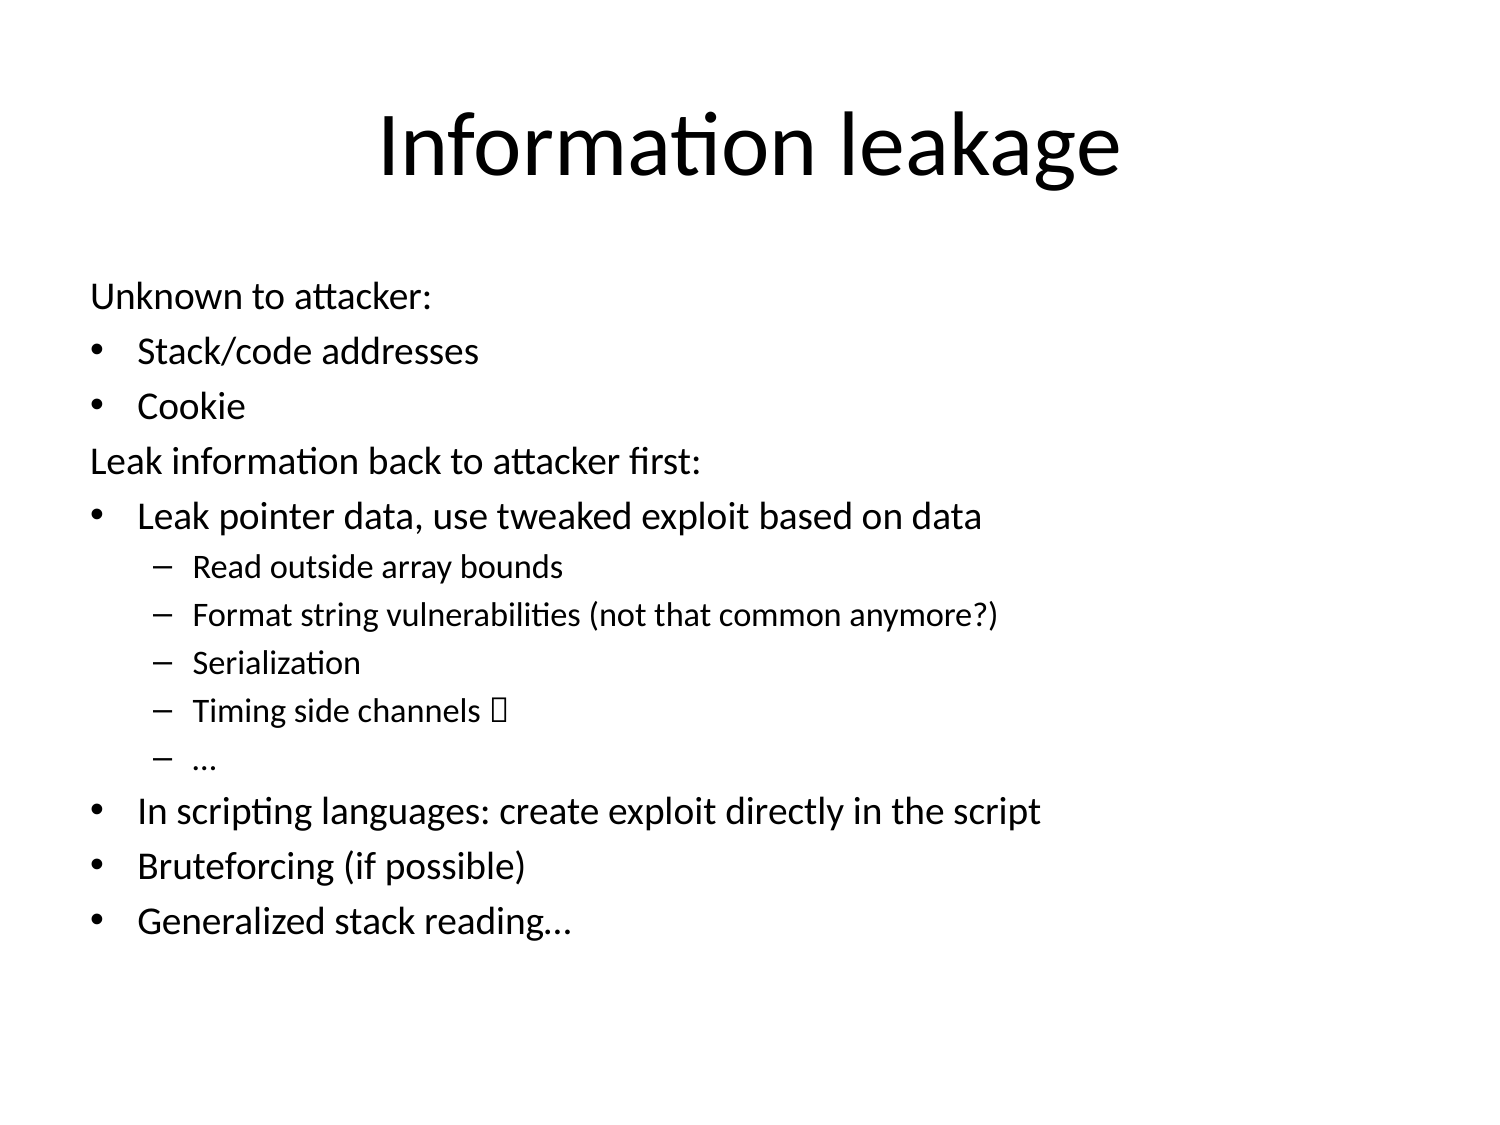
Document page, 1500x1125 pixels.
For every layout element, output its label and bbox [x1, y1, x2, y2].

title [75, 45, 1425, 233]
list [75, 262, 1425, 1005]
